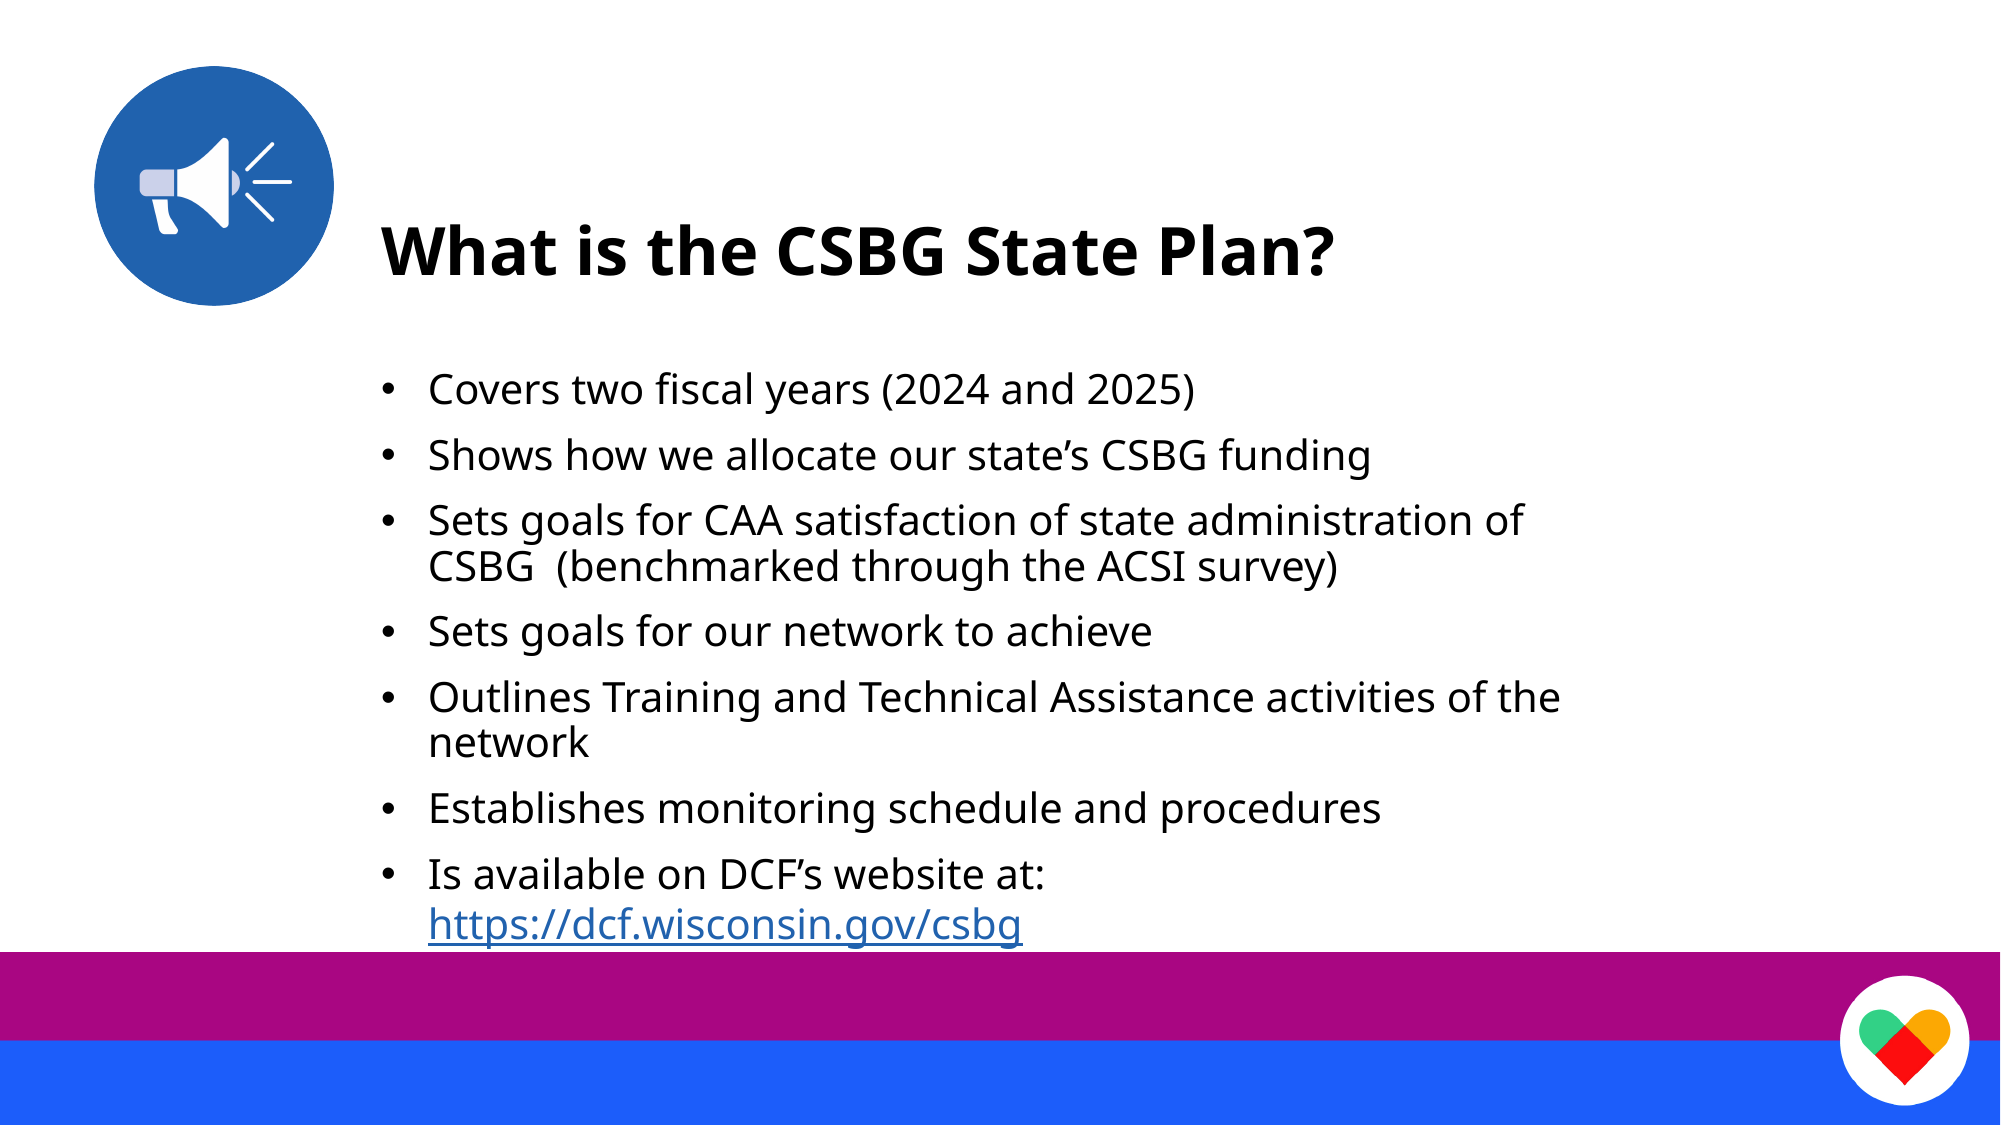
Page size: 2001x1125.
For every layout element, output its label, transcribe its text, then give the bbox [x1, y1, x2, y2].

picture [0, 0, 2001, 1125]
list Covers two fiscal years (2024 and 2025) Shows how we allocate our state’s CSBG funding Sets goals for CAA satisfaction of state administration of CSBG (benchmarked through the ACSI survey) Sets goals for our network to achieve Outlines Training and Technical Assistance activities of the network Establishes monitoring schedule and procedures Is available on DCF’s website at: https://dcf.wisconsin.gov/csbg [366, 360, 1634, 1050]
title What is the CSBG State Plan? [366, 75, 1634, 297]
